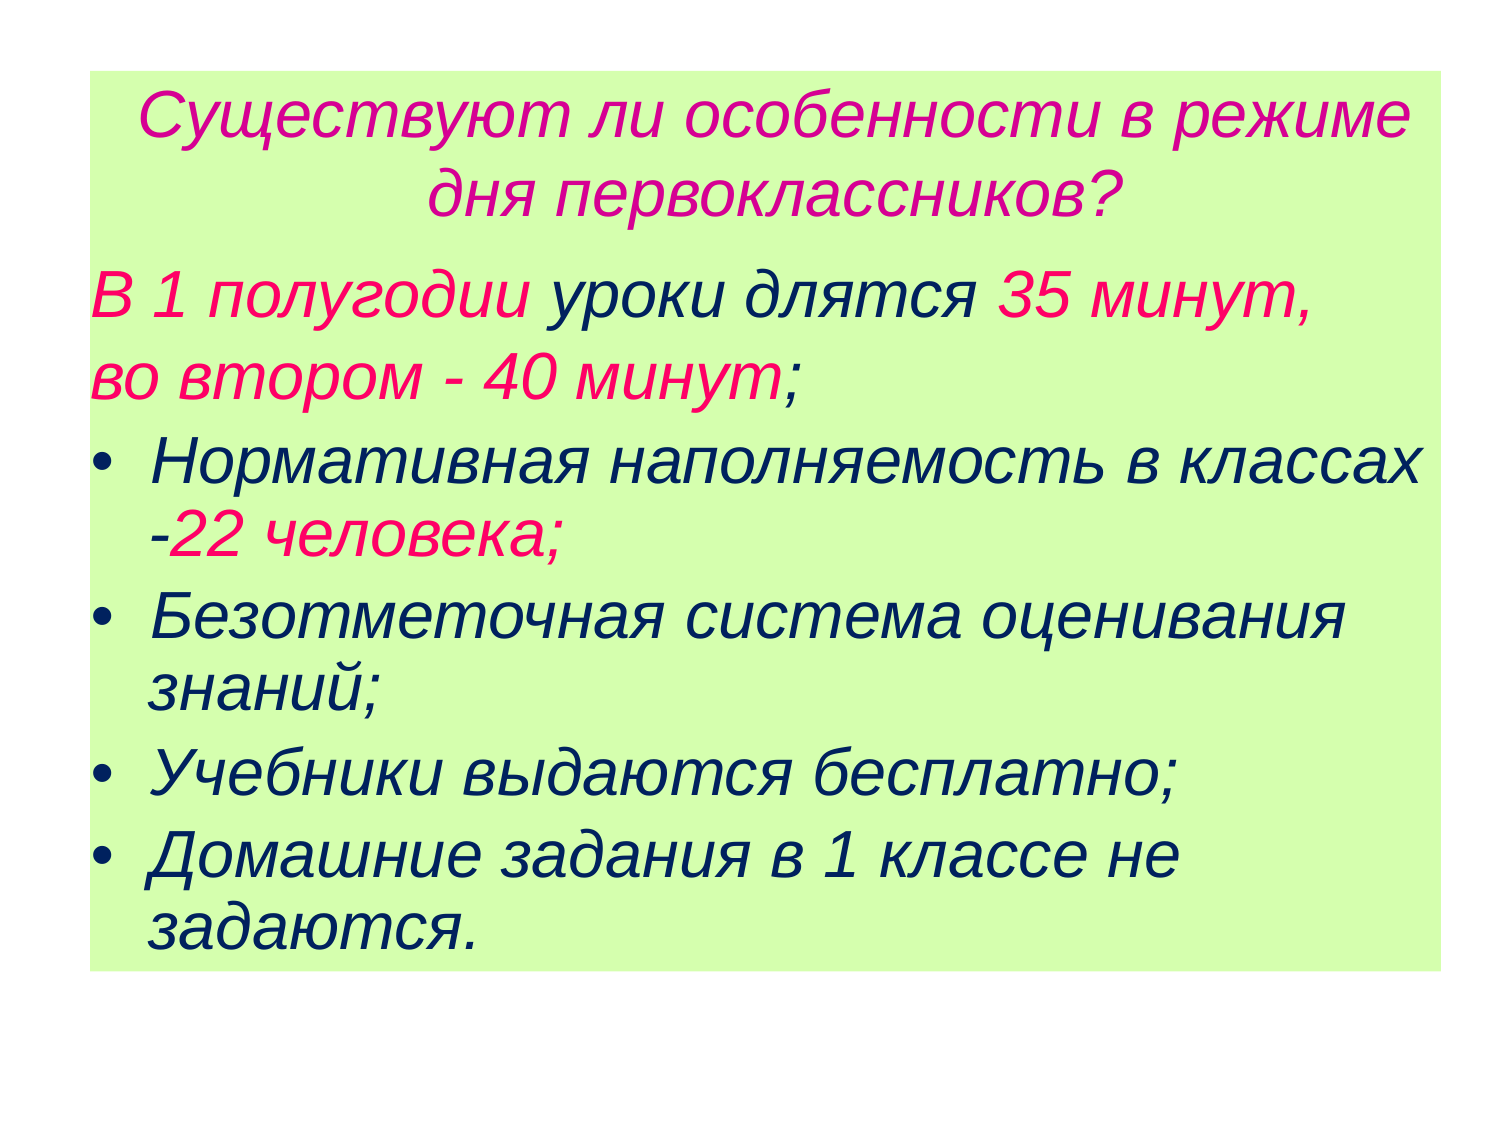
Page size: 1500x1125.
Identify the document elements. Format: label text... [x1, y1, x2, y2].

text_box Существуют ли особенности в режиме дня первоклассников? В 1 полугодии уроки длятся 35 минут, во втором - 40 минут; • Нормативная наполняемость в классах -22 человека; • Безотметочная система оценивания знаний; • Учебники выдаются бесплатно; • Домашние задания в 1 классе не задаются. [90, 70, 1441, 972]
